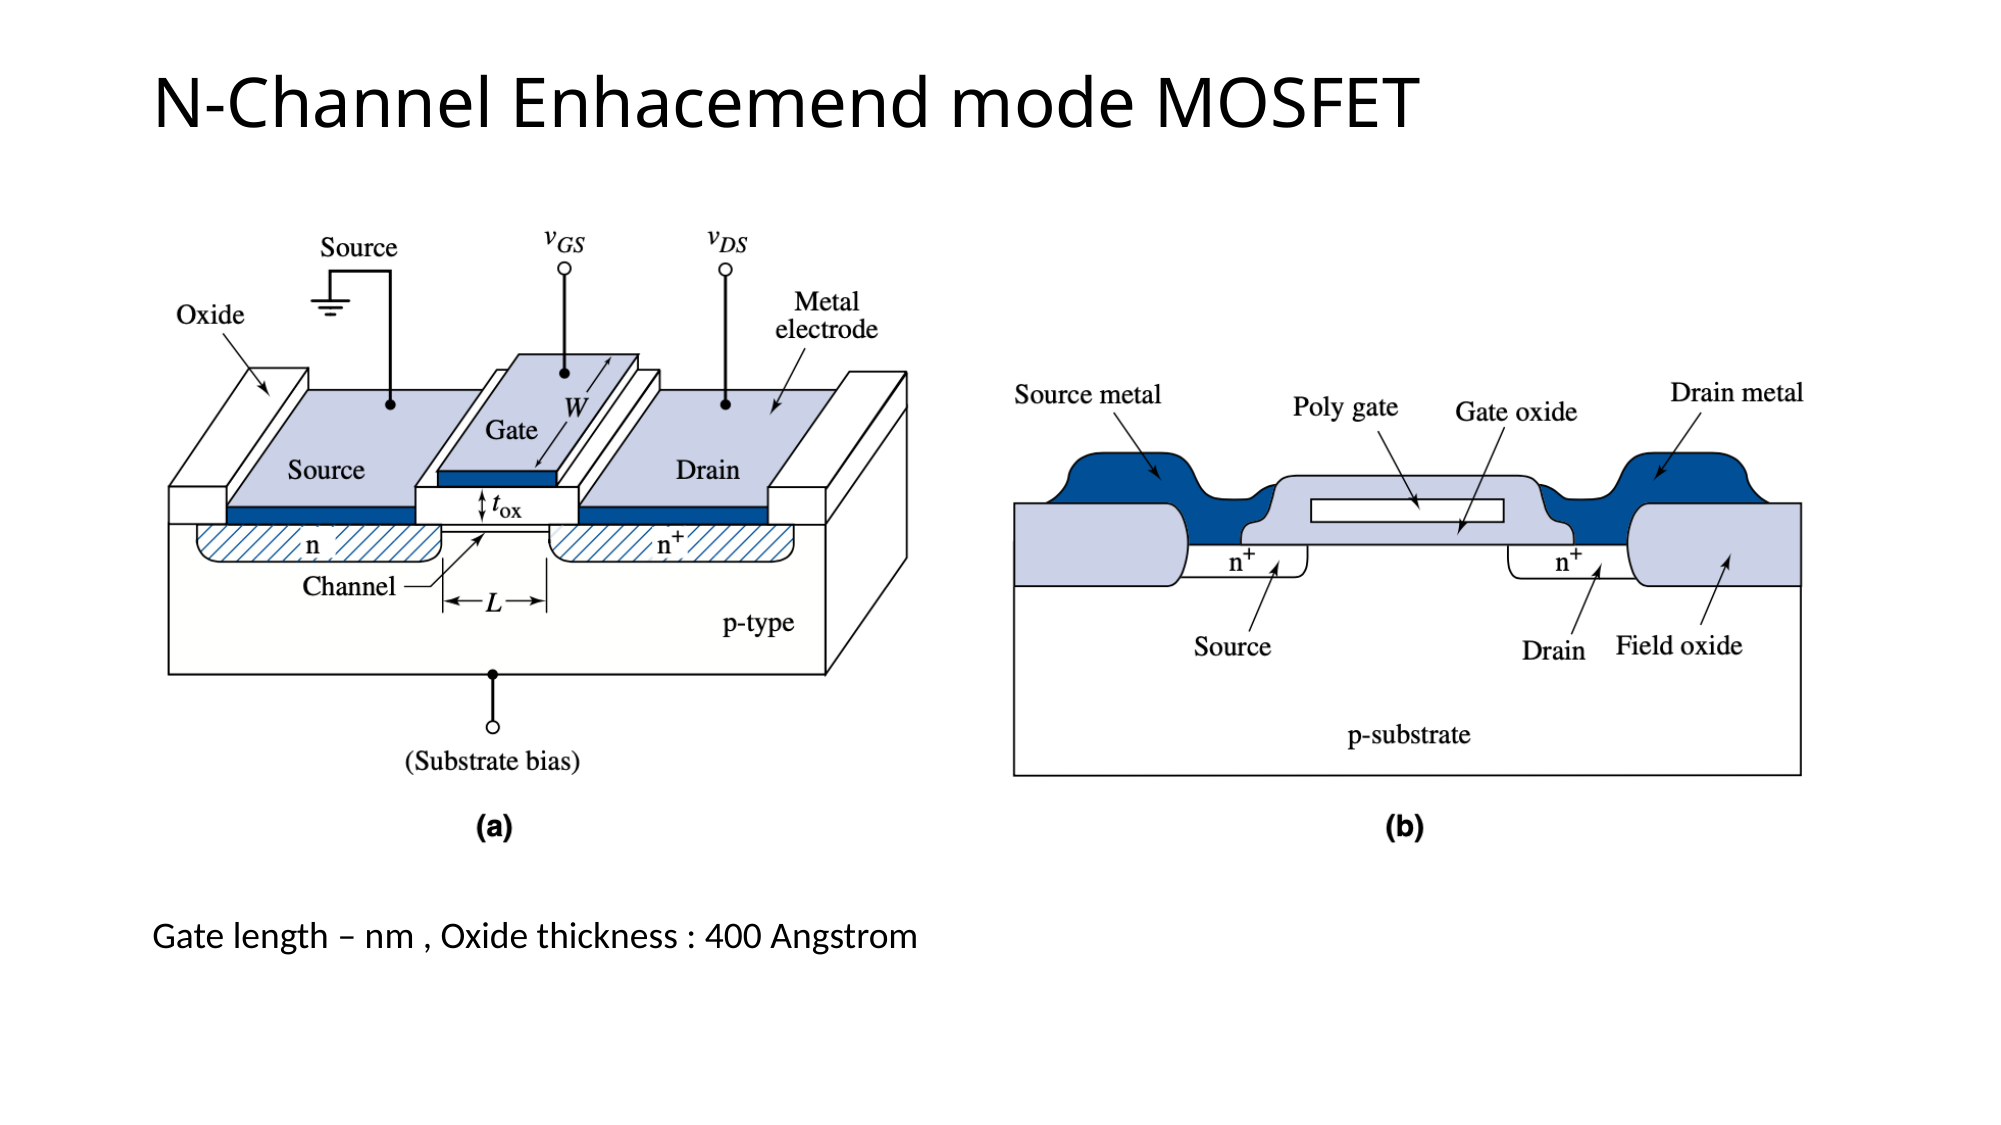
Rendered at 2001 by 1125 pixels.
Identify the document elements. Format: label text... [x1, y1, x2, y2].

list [137, 190, 1863, 874]
title N-Channel Enhacemend mode MOSFET [137, 59, 1863, 150]
text_box Gate length – nm , Oxide thickness : 400 Angstrom [137, 904, 1847, 964]
